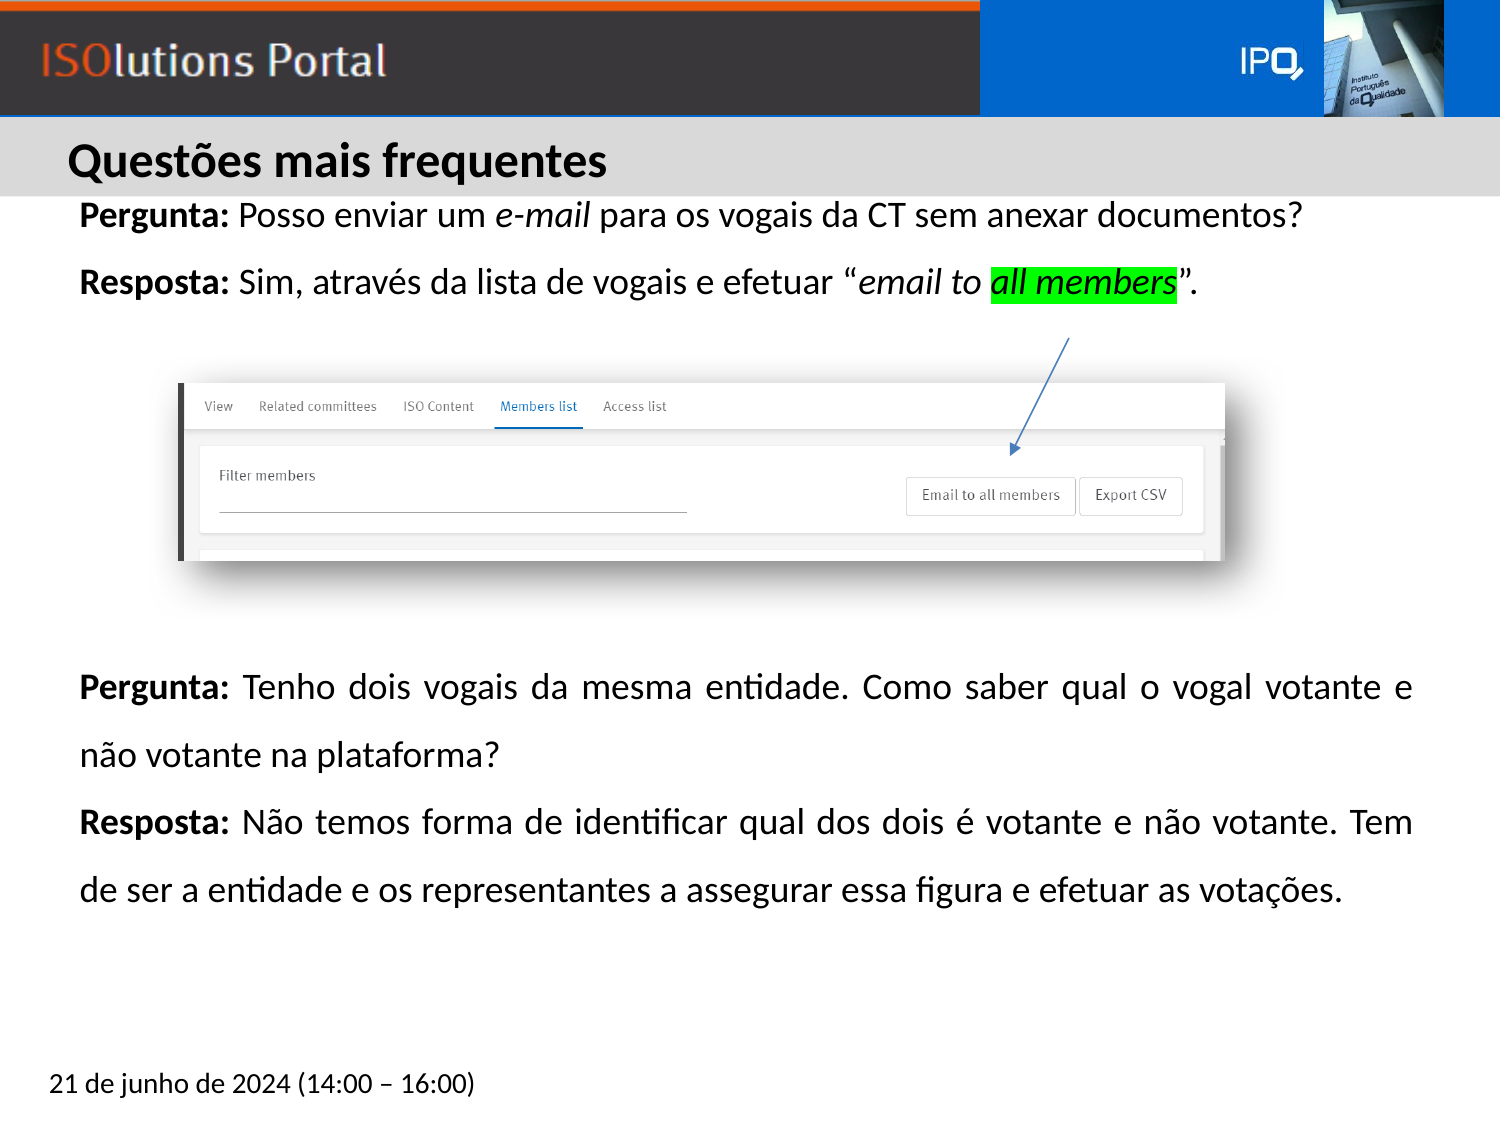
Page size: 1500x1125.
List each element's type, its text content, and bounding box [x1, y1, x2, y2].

text_box Pergunta: Posso enviar um e-mail para os vogais da CT sem anexar documentos? Resposta: Sim, através da lista de vogais e efetuar “email to all members”. Pergunta: Tenho dois vogais da mesma entidade. Como saber qual o vogal votante e não votante na plataforma? Resposta: Não temos forma de identificar qual dos dois é votante e não votante. Tem de ser a entidade e os representantes a assegurar essa figura e efetuar as votações. [64, 114, 1430, 1125]
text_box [1009, 337, 1070, 457]
text_box 21 de junho de 2024 (14:00 – 16:00) [34, 1057, 492, 1107]
picture [0, 0, 980, 116]
picture [1324, 0, 1444, 117]
text_box Questões mais frequentes [53, 123, 702, 195]
picture [1233, 41, 1304, 81]
picture [178, 383, 1225, 561]
